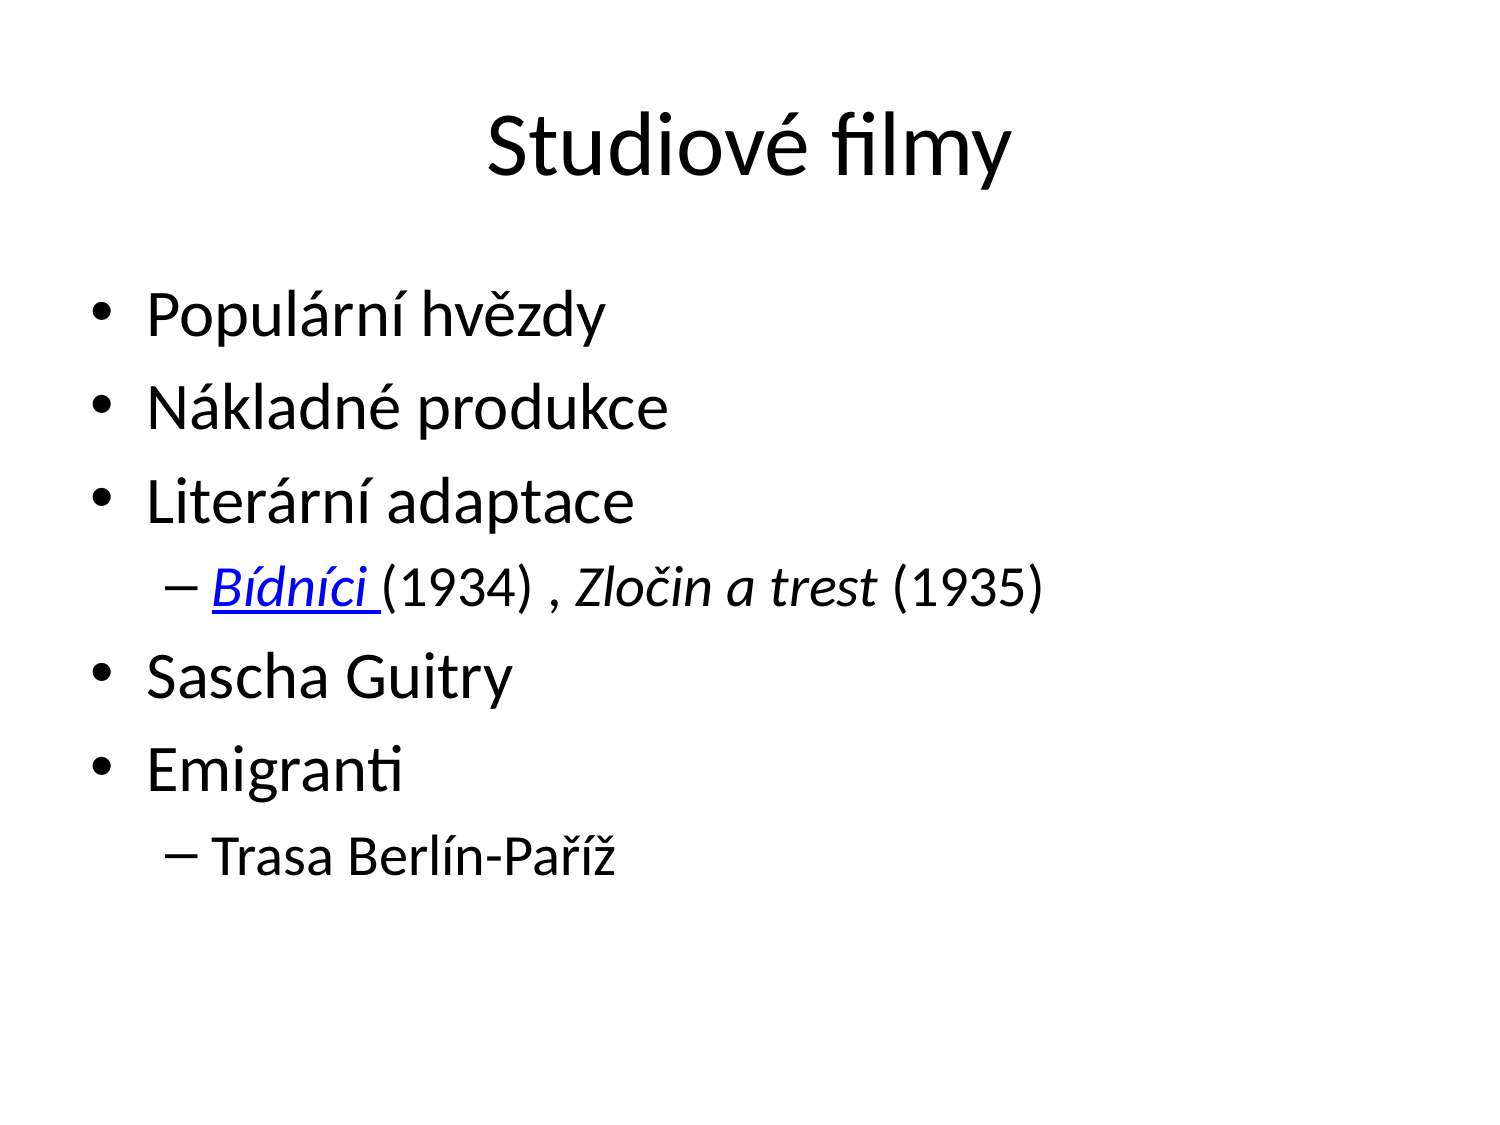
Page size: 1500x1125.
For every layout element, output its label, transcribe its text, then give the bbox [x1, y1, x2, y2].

list Populární hvězdy Nákladné produkce Literární adaptace Bídníci (1934) , Zločin a trest (1935) Sascha Guitry Emigranti Trasa Berlín-Paříž [75, 262, 1425, 1005]
title Studiové filmy [75, 45, 1425, 233]
